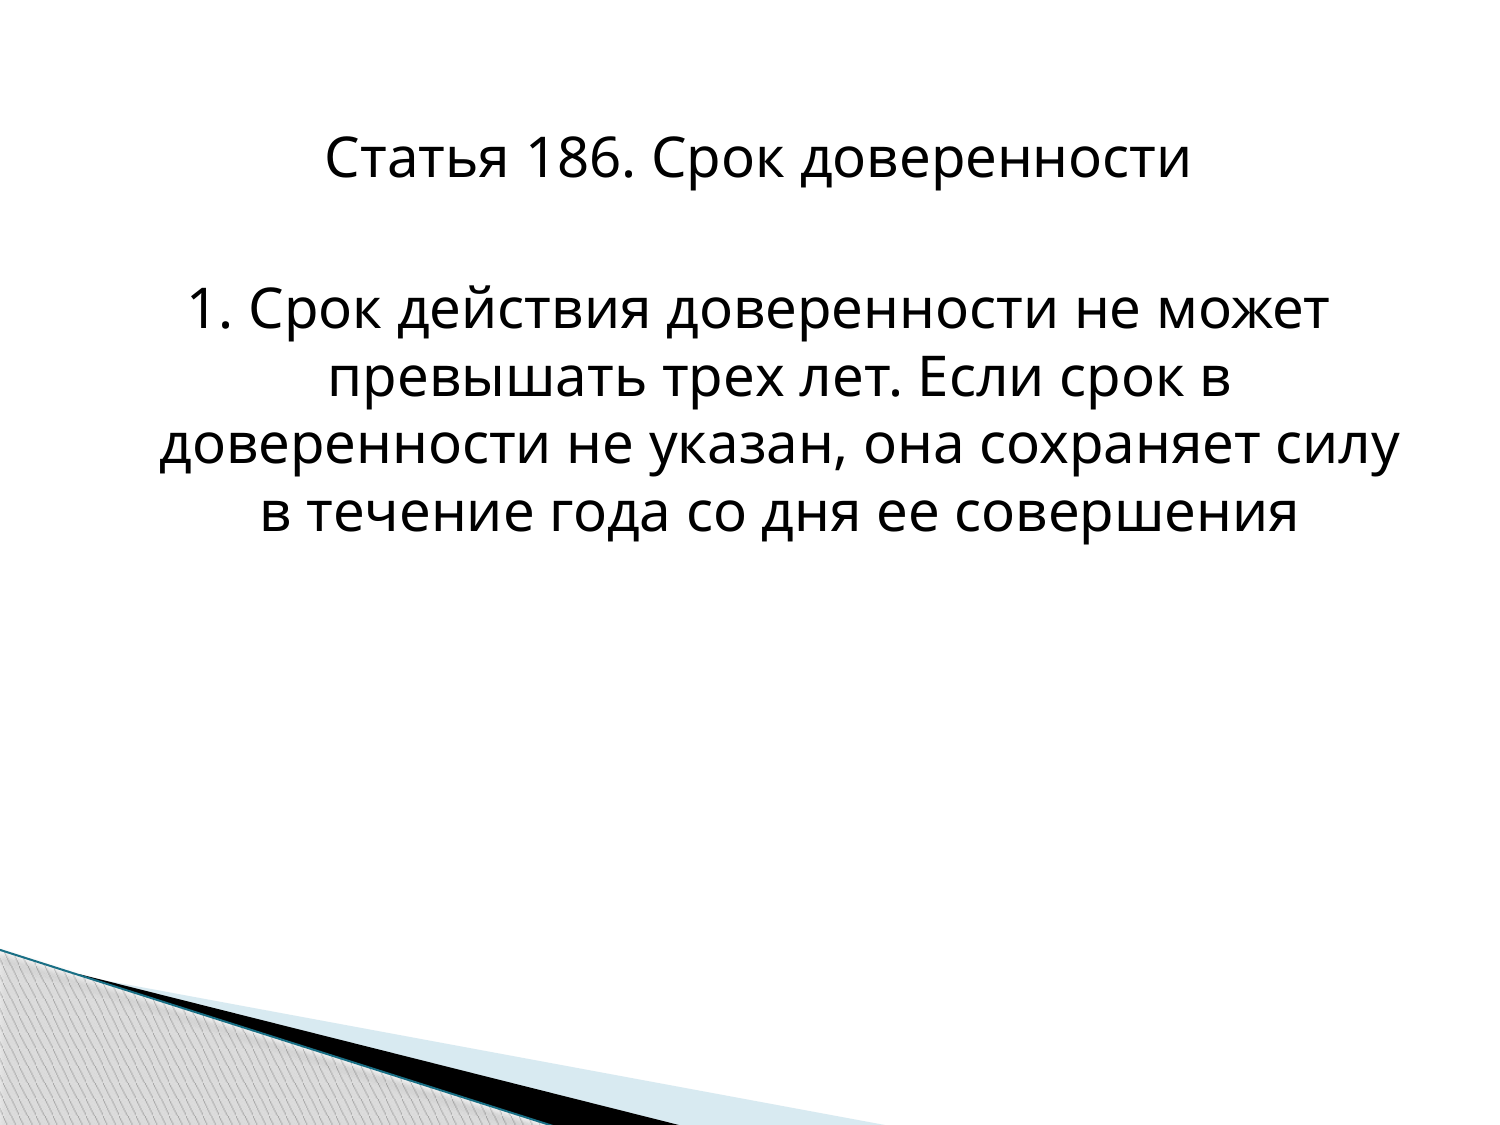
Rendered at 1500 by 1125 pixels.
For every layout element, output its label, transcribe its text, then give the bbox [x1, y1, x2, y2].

list Статья 186. Срок доверенности 1. Срок действия доверенности не может превышать трех лет. Если срок в доверенности не указан, она сохраняет силу в течение года со дня ее совершения [75, 37, 1425, 1005]
